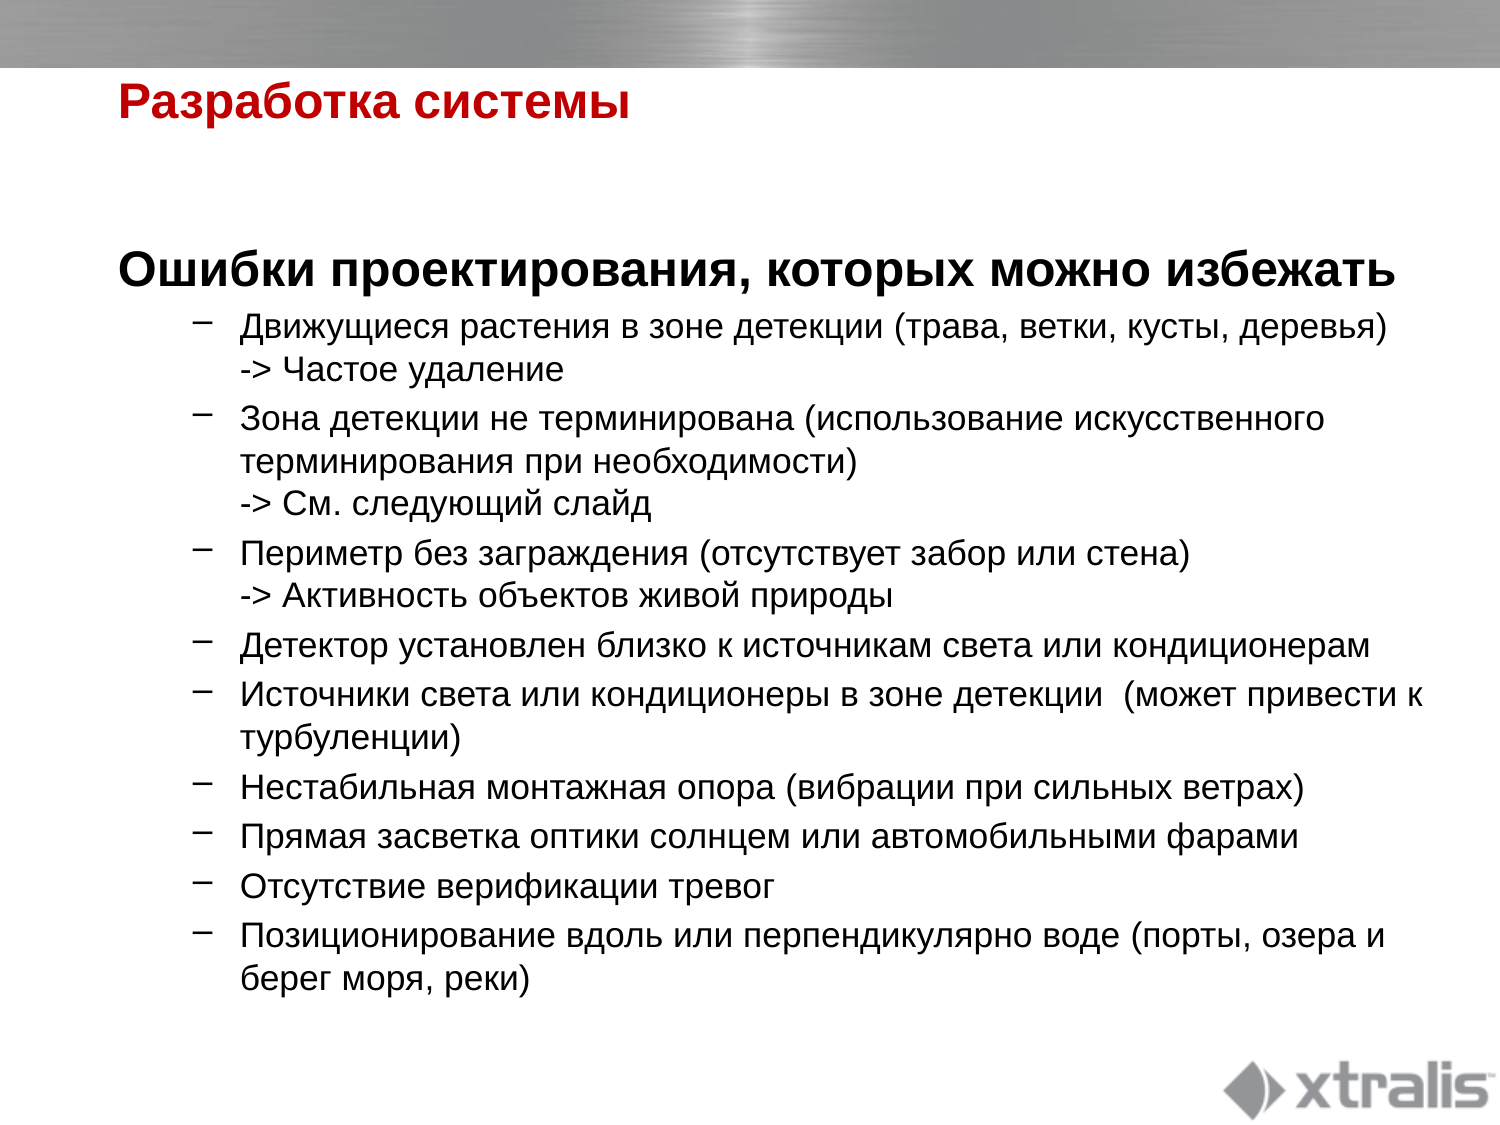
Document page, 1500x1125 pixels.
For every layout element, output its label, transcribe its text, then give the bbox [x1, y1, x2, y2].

list Ошибки проектирования, которых можно избежать Движущиеся растения в зоне детекции (трава, ветки, кусты, деревья) -> Частое удаление Зона детекции не терминирована (использование искусственного терминирования при необходимости) -> См. следующий слайд Периметр без заграждения (отсутствует забор или стена) -> Активность объектов живой природы Детектор установлен близко к источникам света или кондиционерам Источники света или кондиционеры в зоне детекции (может привести к турбуленции) Нестабильная монтажная опора (вибрации при сильных ветрах) Прямая засветка оптики солнцем или автомобильными фарами Отсутствие верификации тревог Позиционирование вдоль или перпендикулярно воде (порты, озера и берег моря, реки) [117, 235, 1426, 1004]
title Разработка системы [117, 68, 1093, 188]
picture [1218, 1057, 1500, 1125]
picture [0, 0, 1500, 68]
